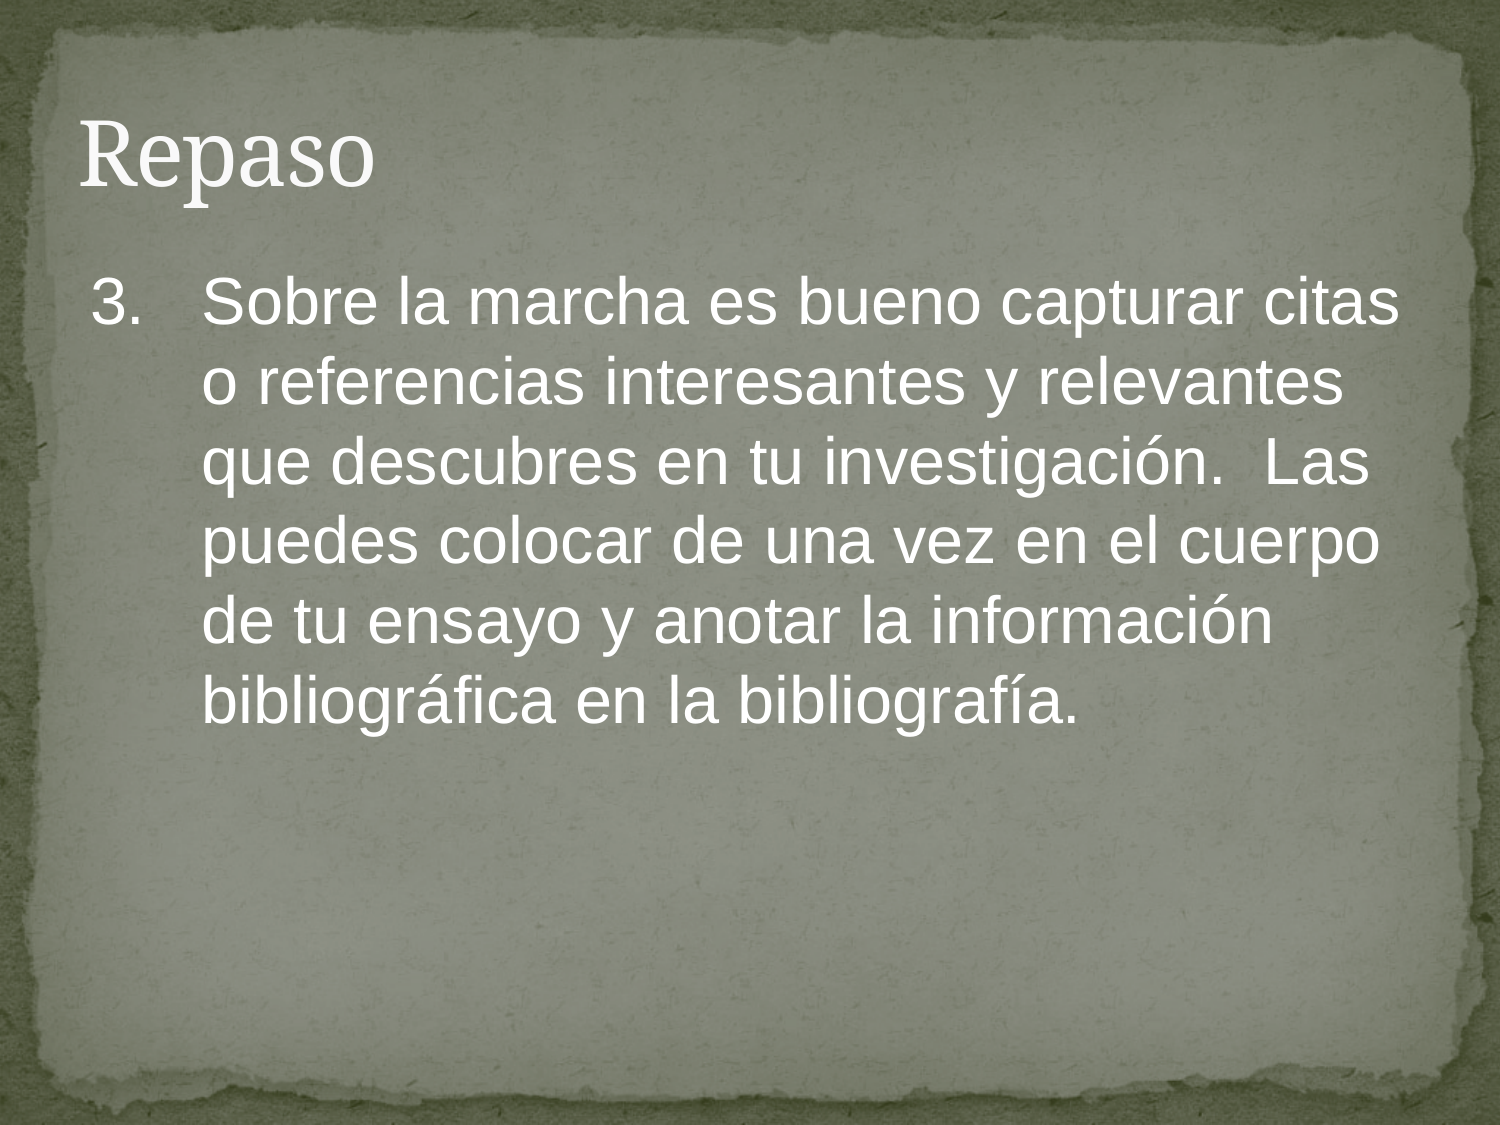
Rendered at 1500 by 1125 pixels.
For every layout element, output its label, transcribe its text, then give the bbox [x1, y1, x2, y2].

list 3. Sobre la marcha es bueno capturar citas o referencias interesantes y relevantes que descubres en tu investigación. Las puedes colocar de una vez en el cuerpo de tu ensayo y anotar la información bibliográfica en la bibliografía. [74, 249, 1426, 1063]
title Repaso [62, 62, 1413, 213]
